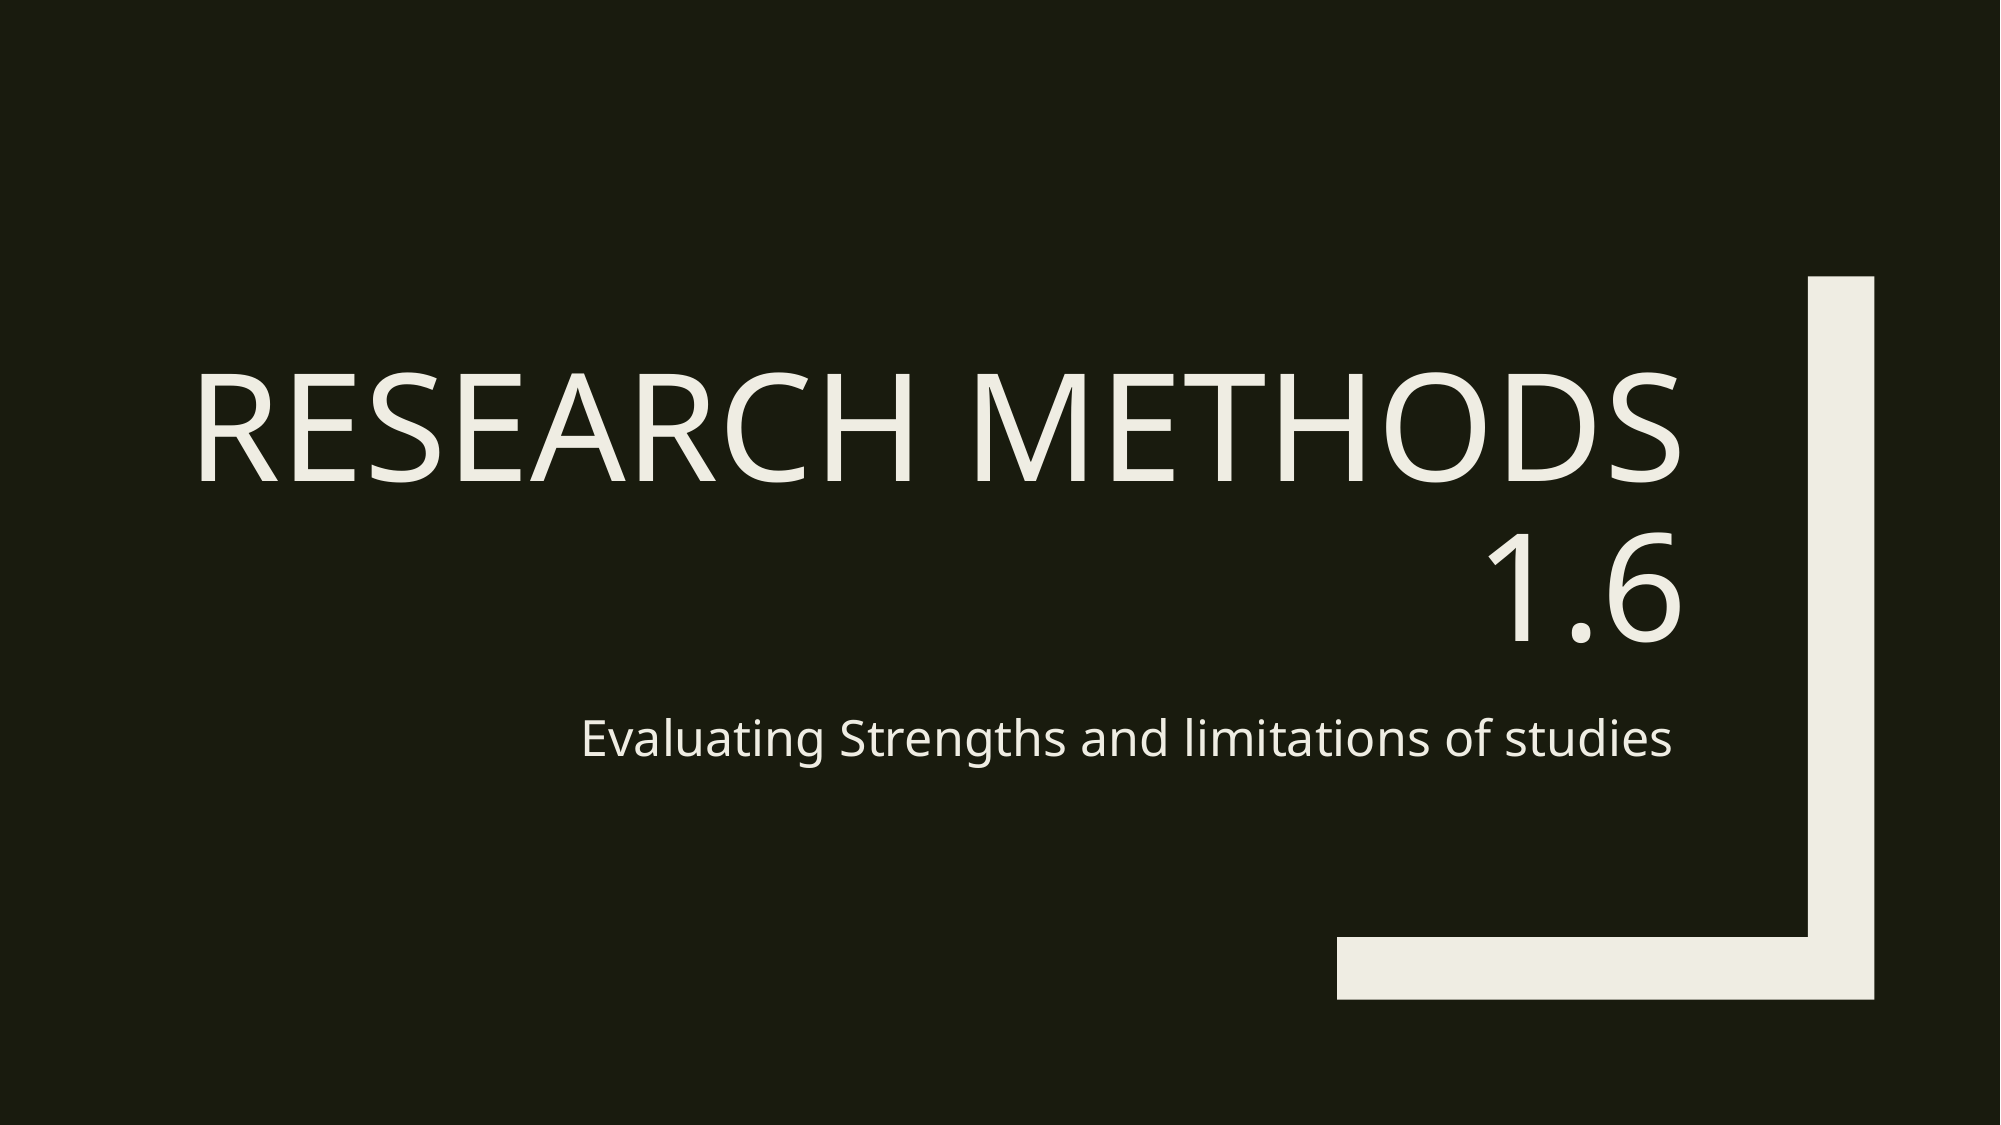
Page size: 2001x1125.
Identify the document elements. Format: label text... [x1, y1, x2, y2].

title Research methods 1.6 [125, 213, 1703, 682]
list Evaluating Strengths and limitations of studies [125, 691, 1703, 880]
